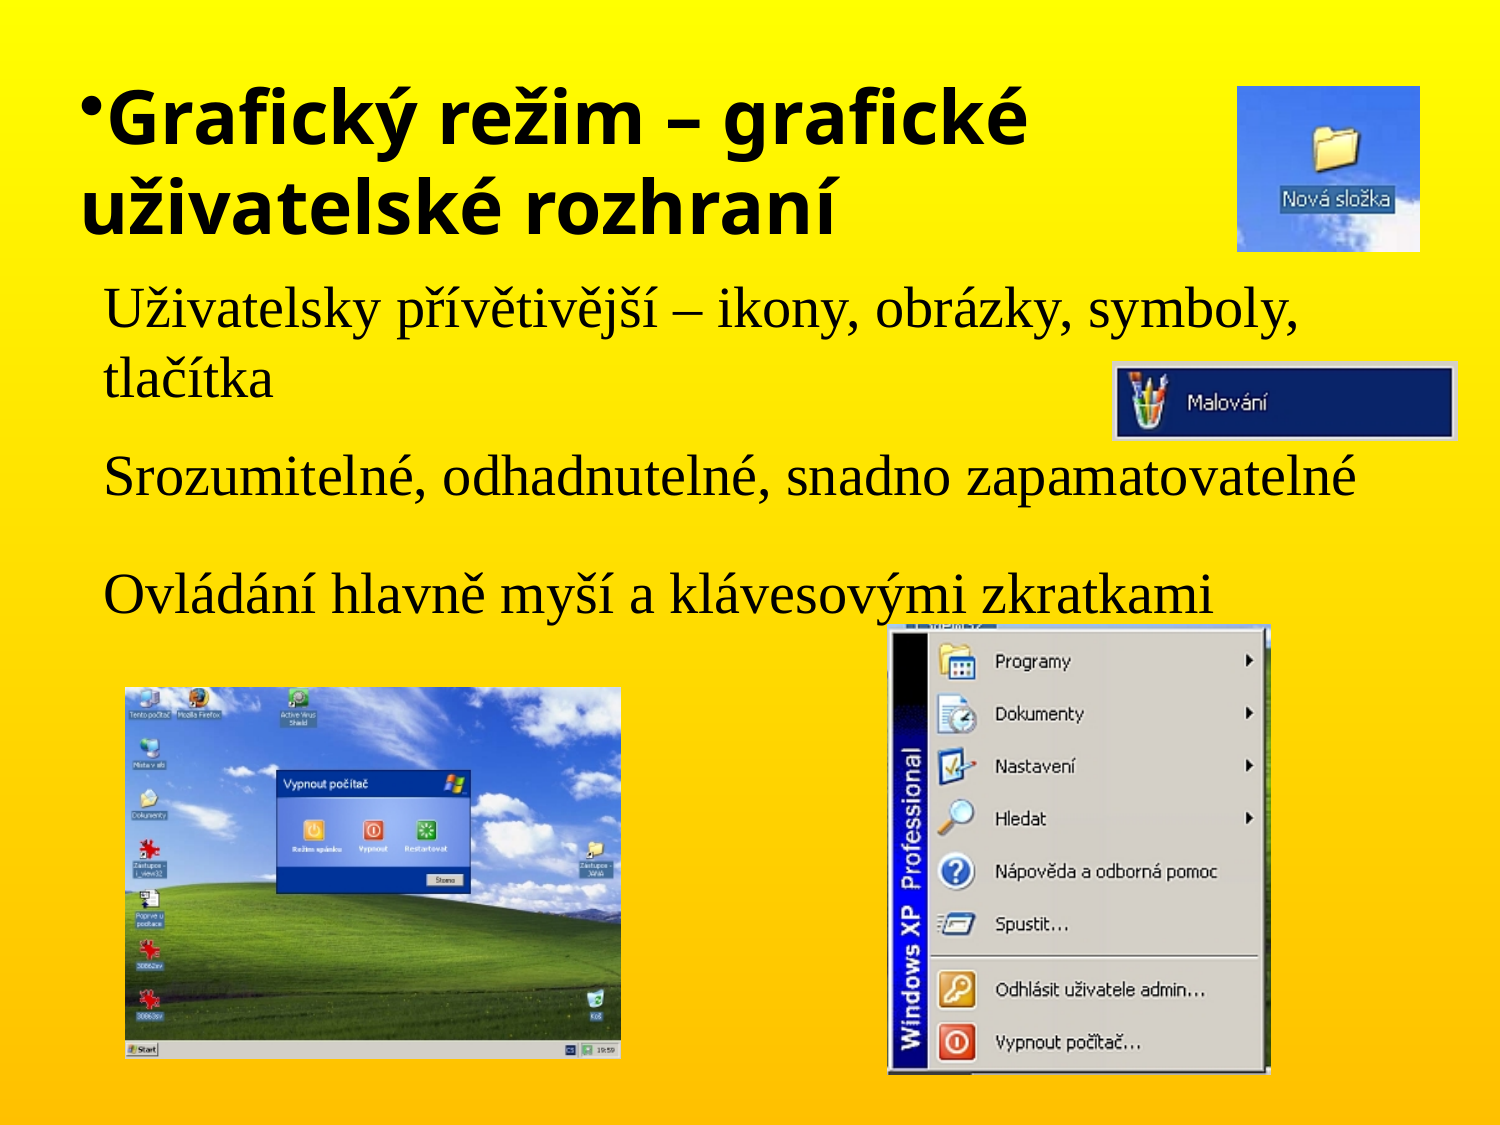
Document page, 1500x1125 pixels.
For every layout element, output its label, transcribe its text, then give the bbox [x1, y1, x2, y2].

picture [1112, 361, 1459, 441]
text_box Srozumitelné, odhadnutelné, snadno zapamatovatelné [88, 429, 1463, 515]
text_box Ovládání hlavně myší a klávesovými zkratkami [88, 547, 1420, 633]
text_box Grafický režim – grafické uživatelské rozhraní [64, 62, 1463, 258]
picture [1237, 86, 1420, 252]
picture [887, 624, 1271, 1076]
picture [124, 687, 621, 1059]
text_box Uživatelsky přívětivější – ikony, obrázky, symboly, tlačítka [88, 262, 1463, 417]
